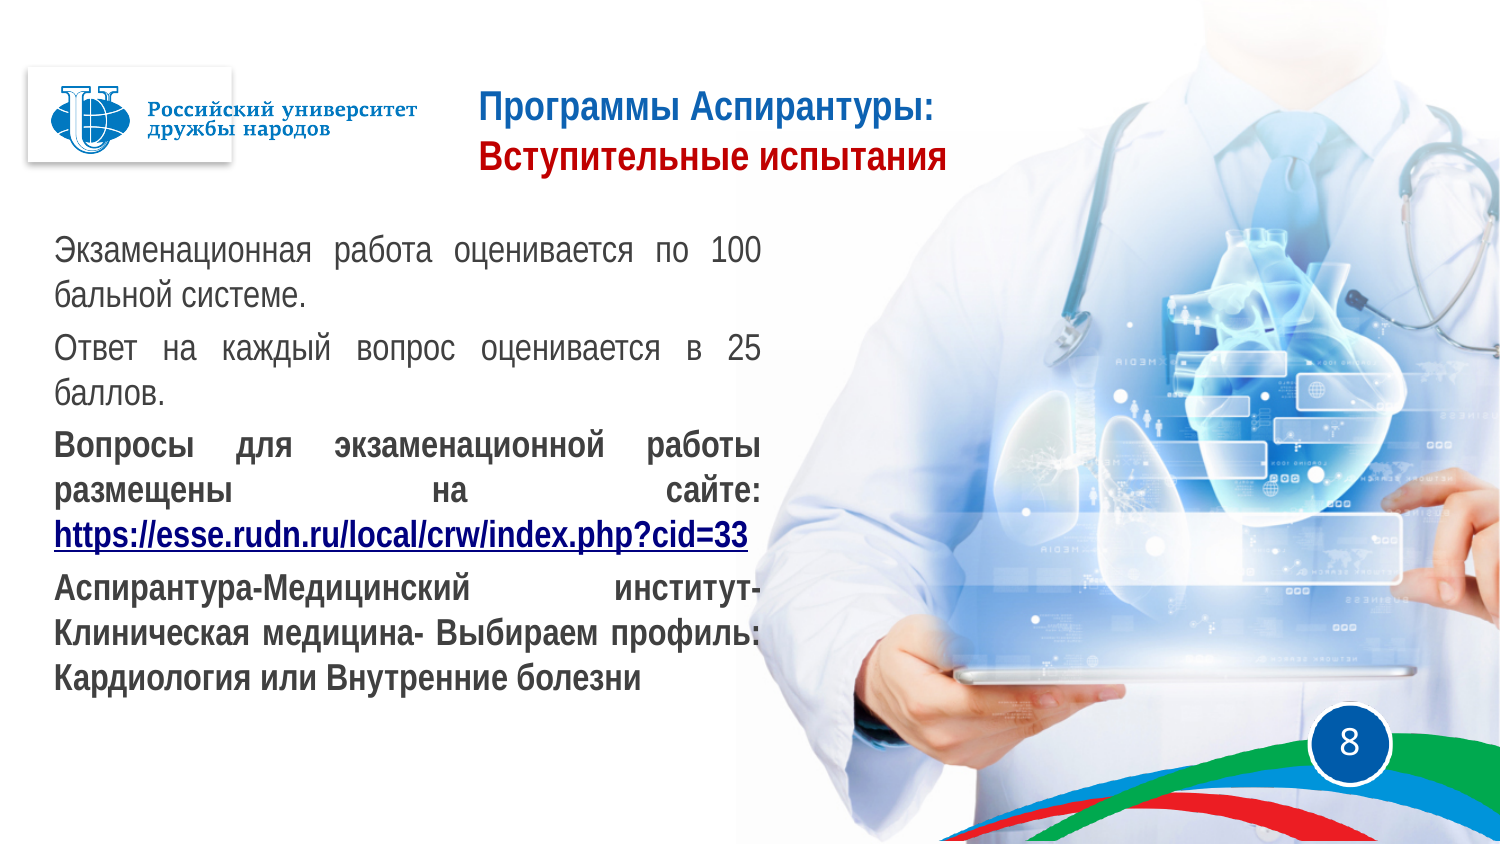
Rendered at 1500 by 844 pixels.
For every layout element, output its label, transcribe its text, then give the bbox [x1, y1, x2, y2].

picture [735, 0, 1500, 844]
text_box Программы Аспирантуры: Вступительные испытания [463, 40, 730, 217]
picture [51, 86, 417, 154]
text_box [27, 66, 232, 163]
subtitle Экзаменационная работа оценивается по 100 бальной системе. Ответ на каждый вопрос оценивается в 25 баллов. Вопросы для экзаменационной работы размещены на сайте: https://esse.rudn.ru/local/crw/index.php?cid=33 Аспирантура-Медицинский институт-Клиническая медицина- Выбираем профиль: Кардиология или Внутренние болезни [38, 217, 730, 757]
